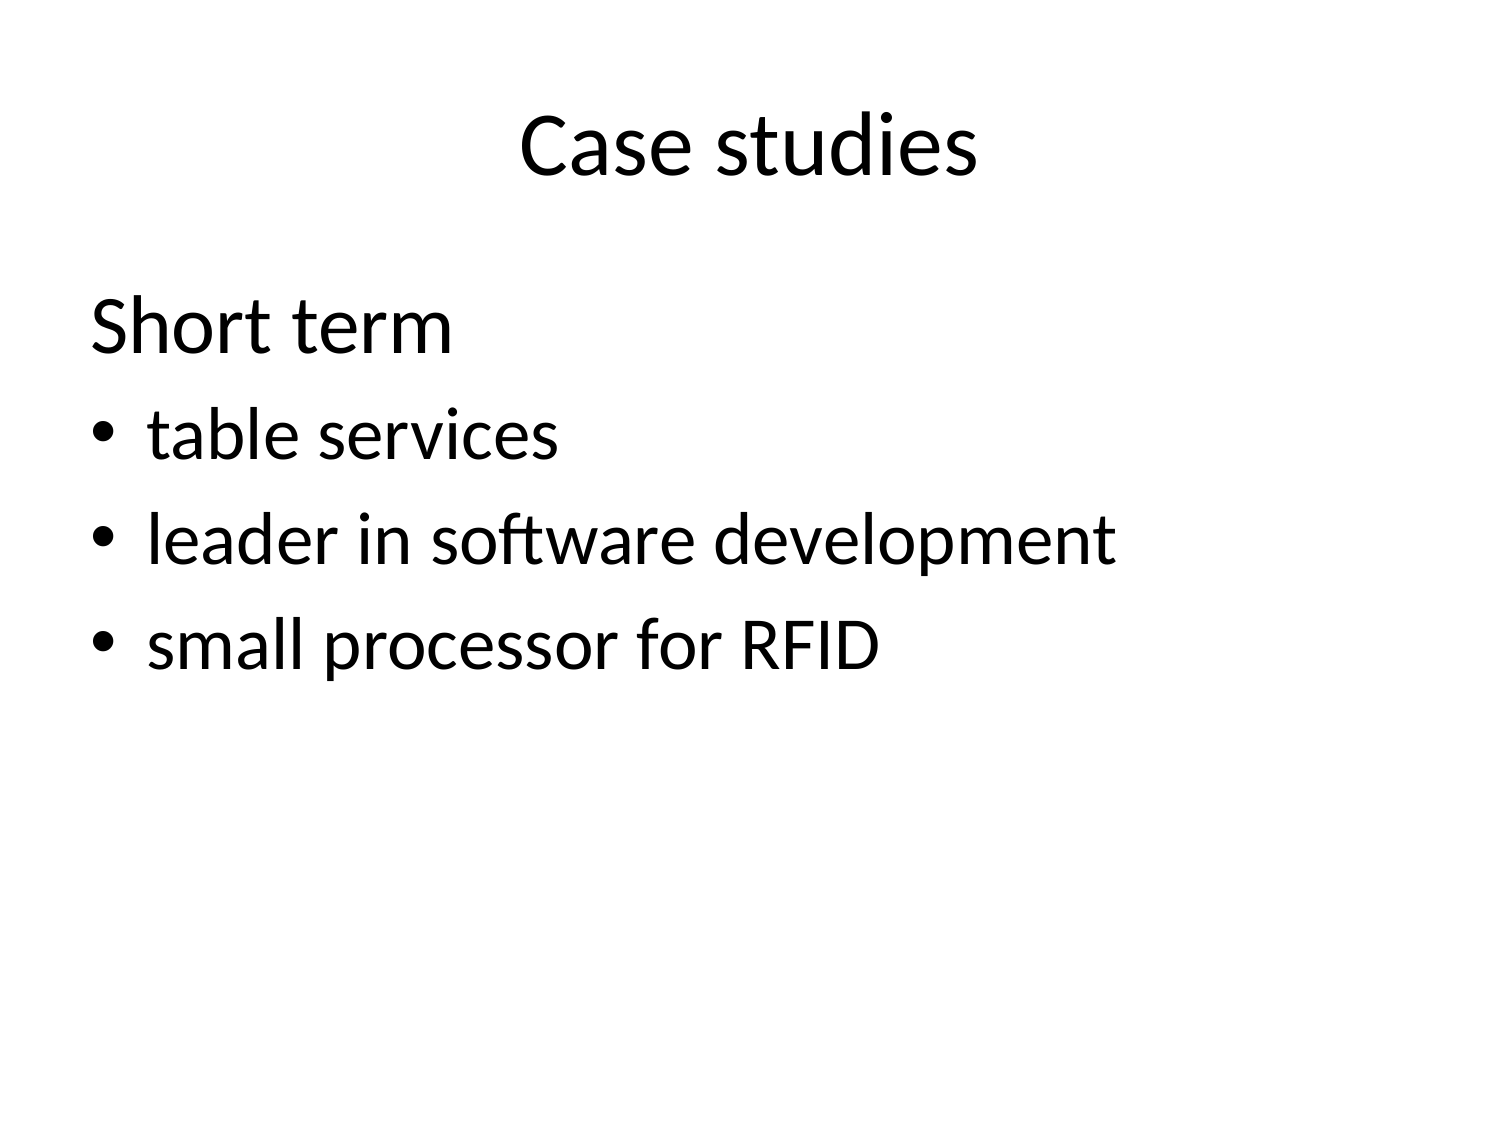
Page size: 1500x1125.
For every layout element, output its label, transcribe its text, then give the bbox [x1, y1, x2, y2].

list Short term table services leader in software development small processor for RFID [75, 262, 1425, 1005]
title Case studies [75, 45, 1425, 233]
